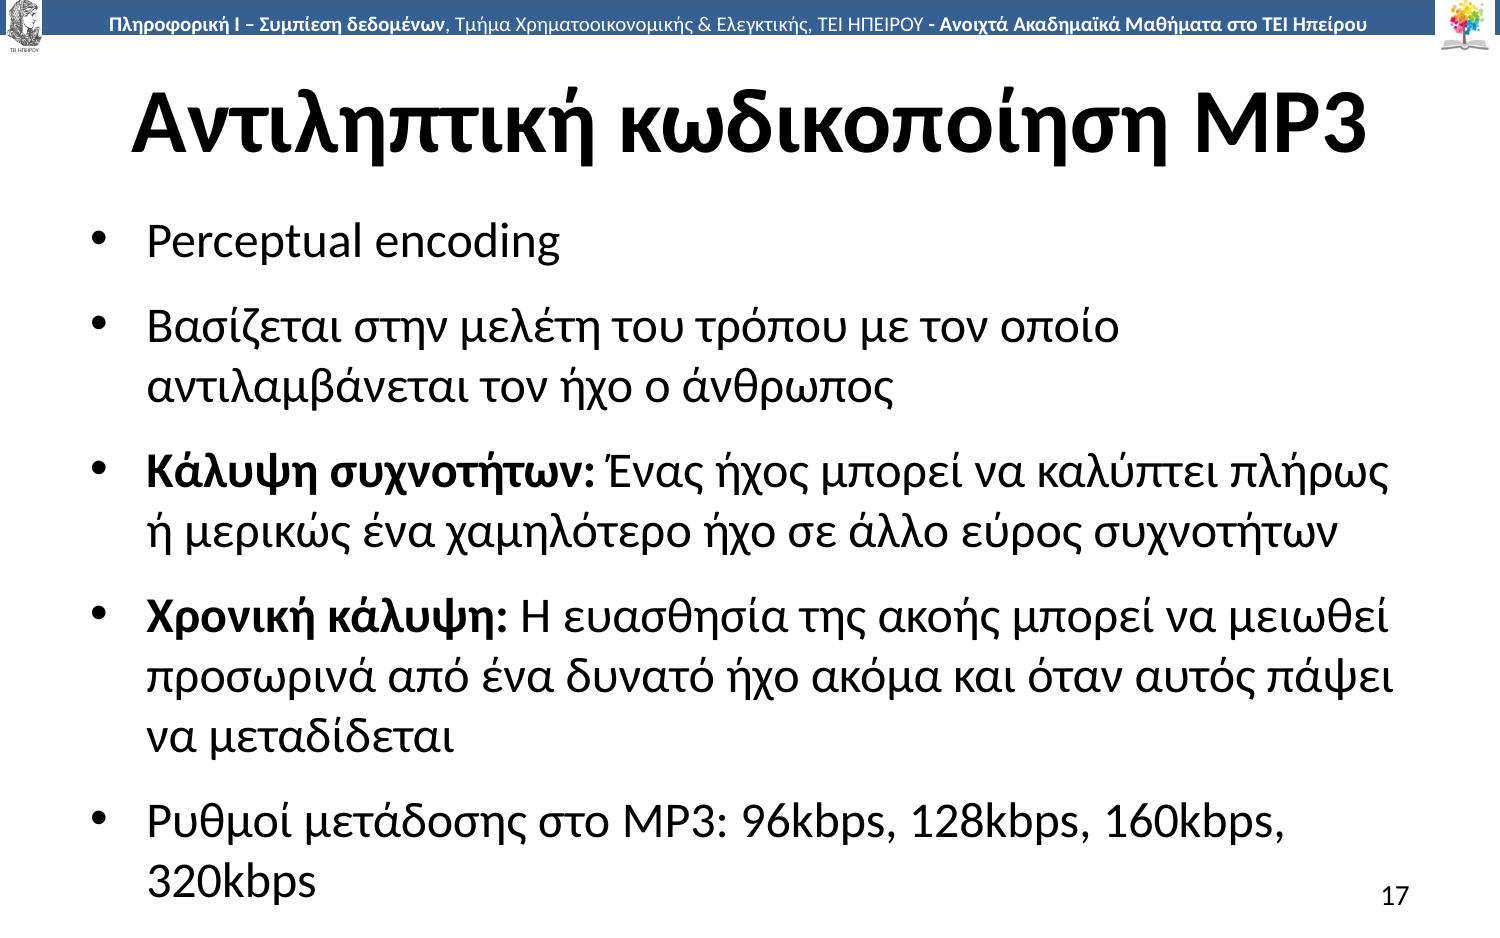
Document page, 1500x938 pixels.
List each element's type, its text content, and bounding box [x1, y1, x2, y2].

list Perceptual encoding Βασίζεται στην μελέτη του τρόπου με τον οποίο αντιλαμβάνεται τον ήχο ο άνθρωπος Κάλυψη συχνοτήτων: Ένας ήχος μπορεί να καλύπτει πλήρως ή μερικώς ένα χαμηλότερο ήχο σε άλλο εύρος συχνοτήτων Χρονική κάλυψη: Η ευασθησία της ακοής μπορεί να μειωθεί προσωρινά από ένα δυνατό ήχο ακόμα και όταν αυτός πάψει να μεταδίδεται Ρυθμοί μετάδοσης στο MP3: 96kbps, 128kbps, 160kbps, 320kbps [75, 200, 1425, 938]
title Αντιληπτική κωδικοποίηση MP3 [53, 37, 1447, 194]
picture [6, 0, 42, 54]
picture [1435, 0, 1495, 52]
slide_number 17 [1074, 868, 1425, 919]
